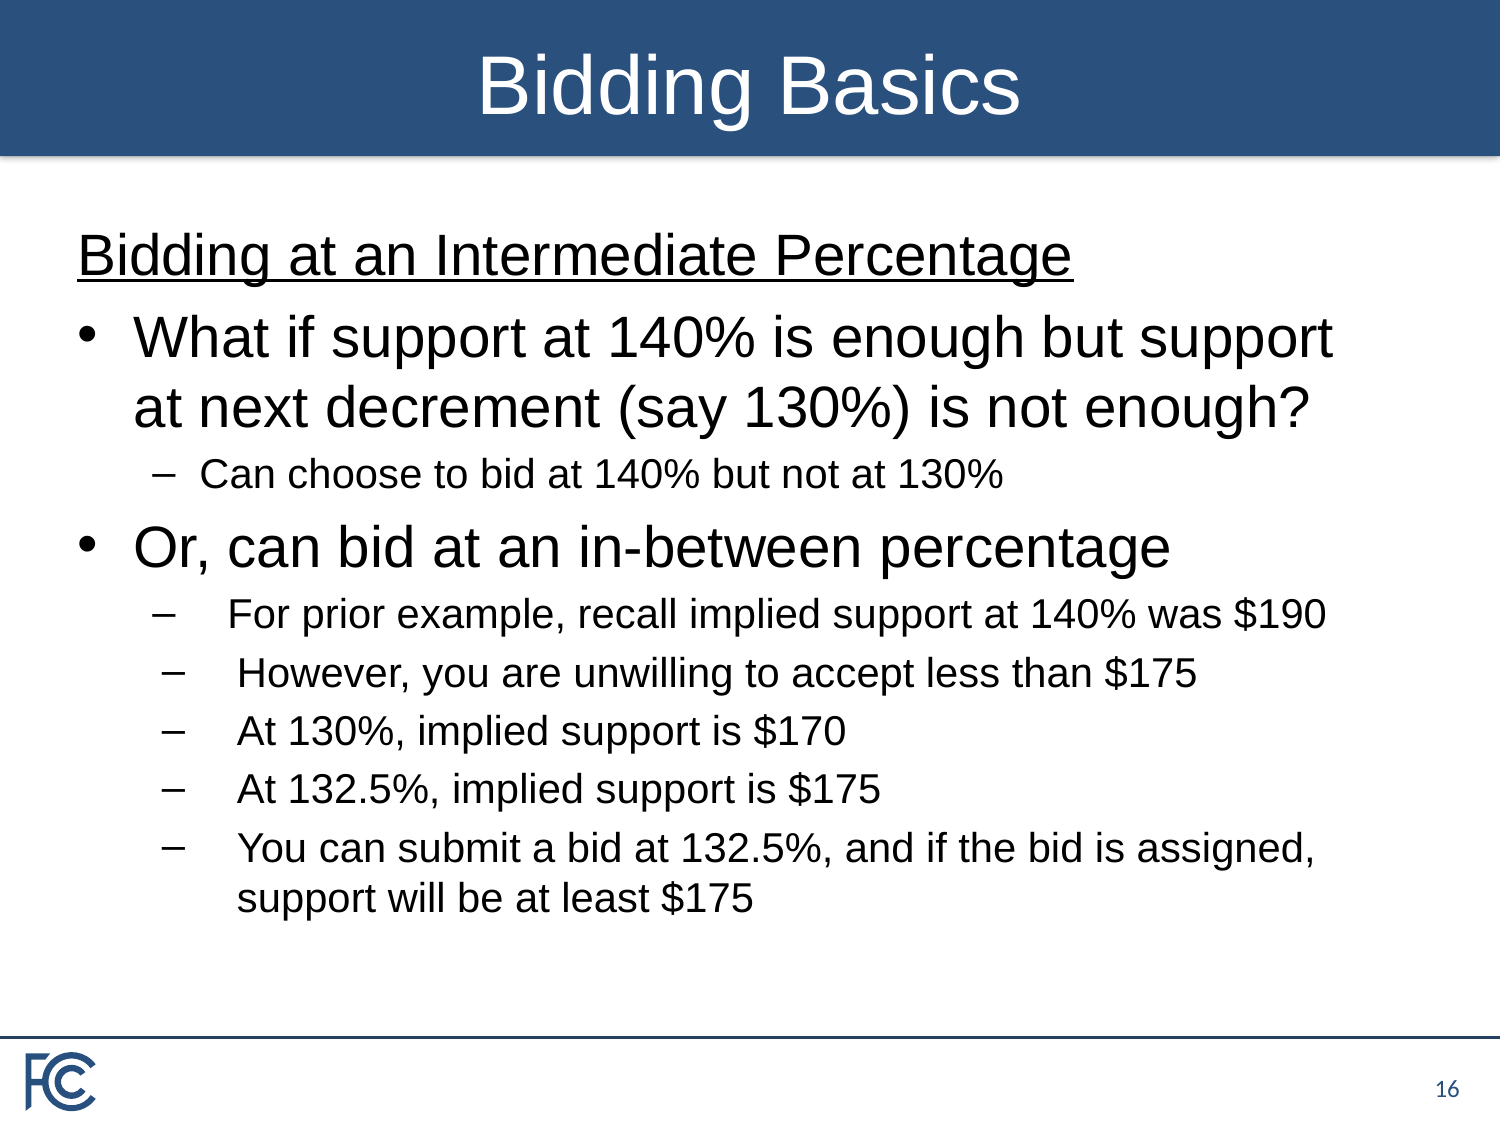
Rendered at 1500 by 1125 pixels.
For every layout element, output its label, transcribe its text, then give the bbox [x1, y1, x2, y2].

title Bidding Basics [75, 12, 1425, 150]
list Bidding at an Intermediate Percentage What if support at 140% is enough but support at next decrement (say 130%) is not enough? Can choose to bid at 140% but not at 130% Or, can bid at an in-between percentage For prior example, recall implied support at 140% was $190 However, you are unwilling to accept less than $175 At 130%, implied support is $170 At 132.5%, implied support is $175 You can submit a bid at 132.5%, and if the bid is assigned, support will be at least $175 [62, 209, 1413, 1002]
slide_number 15 [1125, 1050, 1475, 1110]
